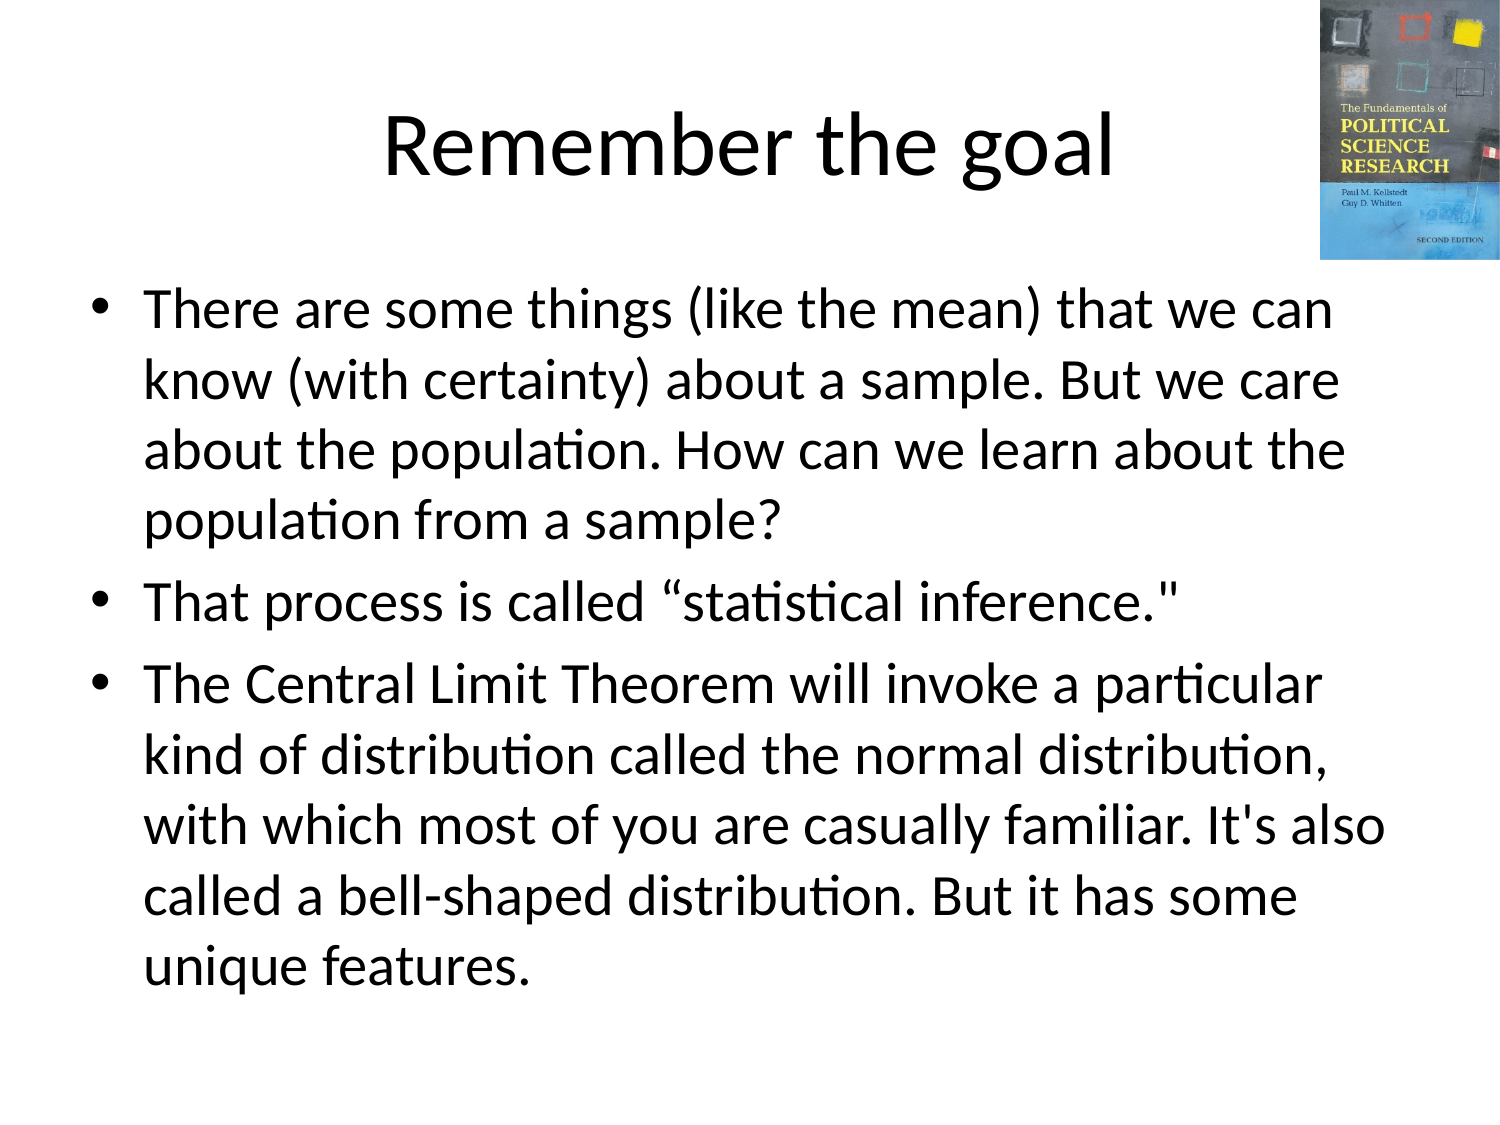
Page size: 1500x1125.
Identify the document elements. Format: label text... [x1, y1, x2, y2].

list There are some things (like the mean) that we can know (with certainty) about a sample. But we care about the population. How can we learn about the population from a sample? That process is called “statistical inference." The Central Limit Theorem will invoke a particular kind of distribution called the normal distribution, with which most of you are casually familiar. It's also called a bell-shaped distribution. But it has some unique features. [75, 262, 1425, 1005]
picture [1320, 0, 1500, 260]
title Remember the goal [75, 45, 1425, 233]
